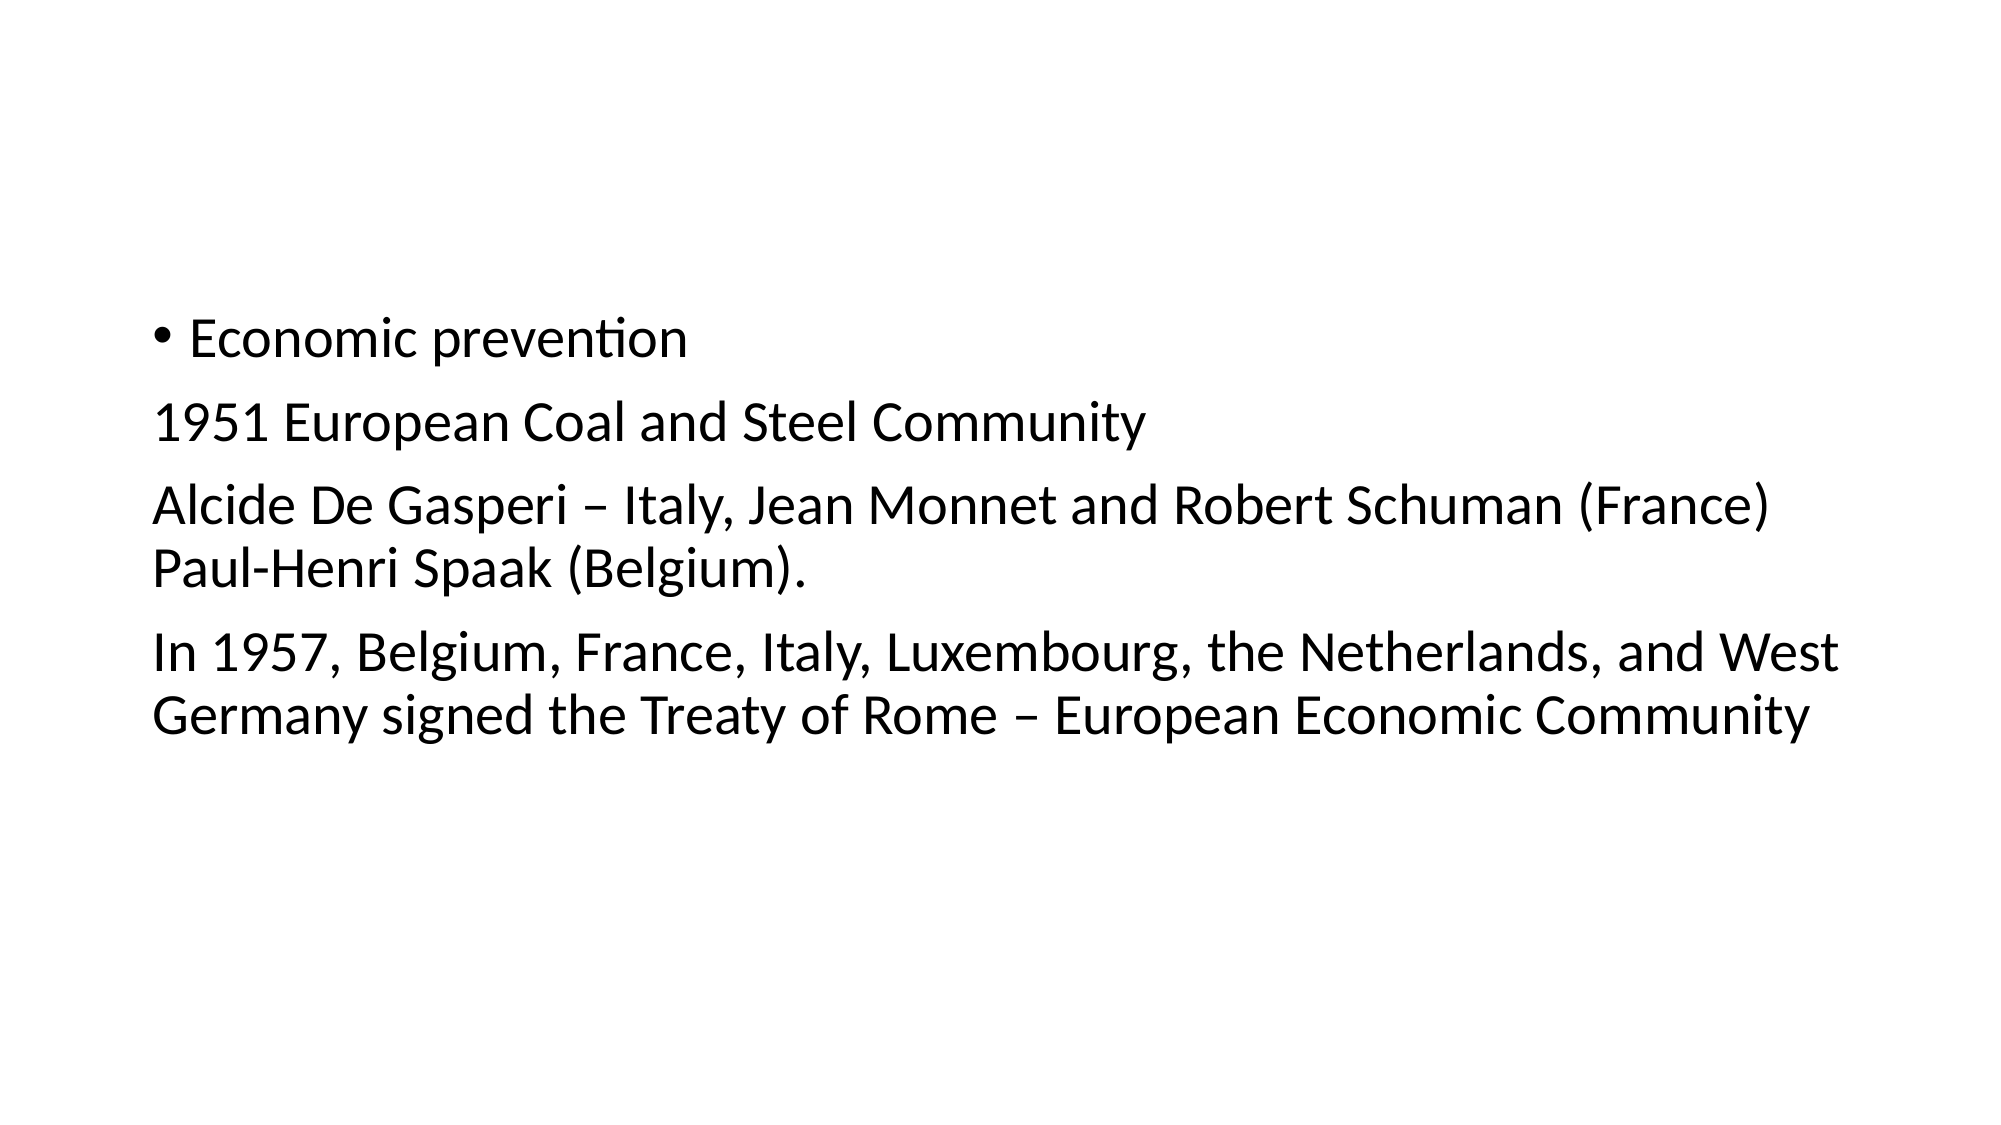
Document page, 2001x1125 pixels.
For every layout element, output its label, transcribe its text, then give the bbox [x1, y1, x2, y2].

list Economic prevention 1951 European Coal and Steel Community Alcide De Gasperi – Italy, Jean Monnet and Robert Schuman (France) Paul-Henri Spaak (Belgium). In 1957, Belgium, France, Italy, Luxembourg, the Netherlands, and West Germany signed the Treaty of Rome – European Economic Community [137, 299, 1863, 1014]
